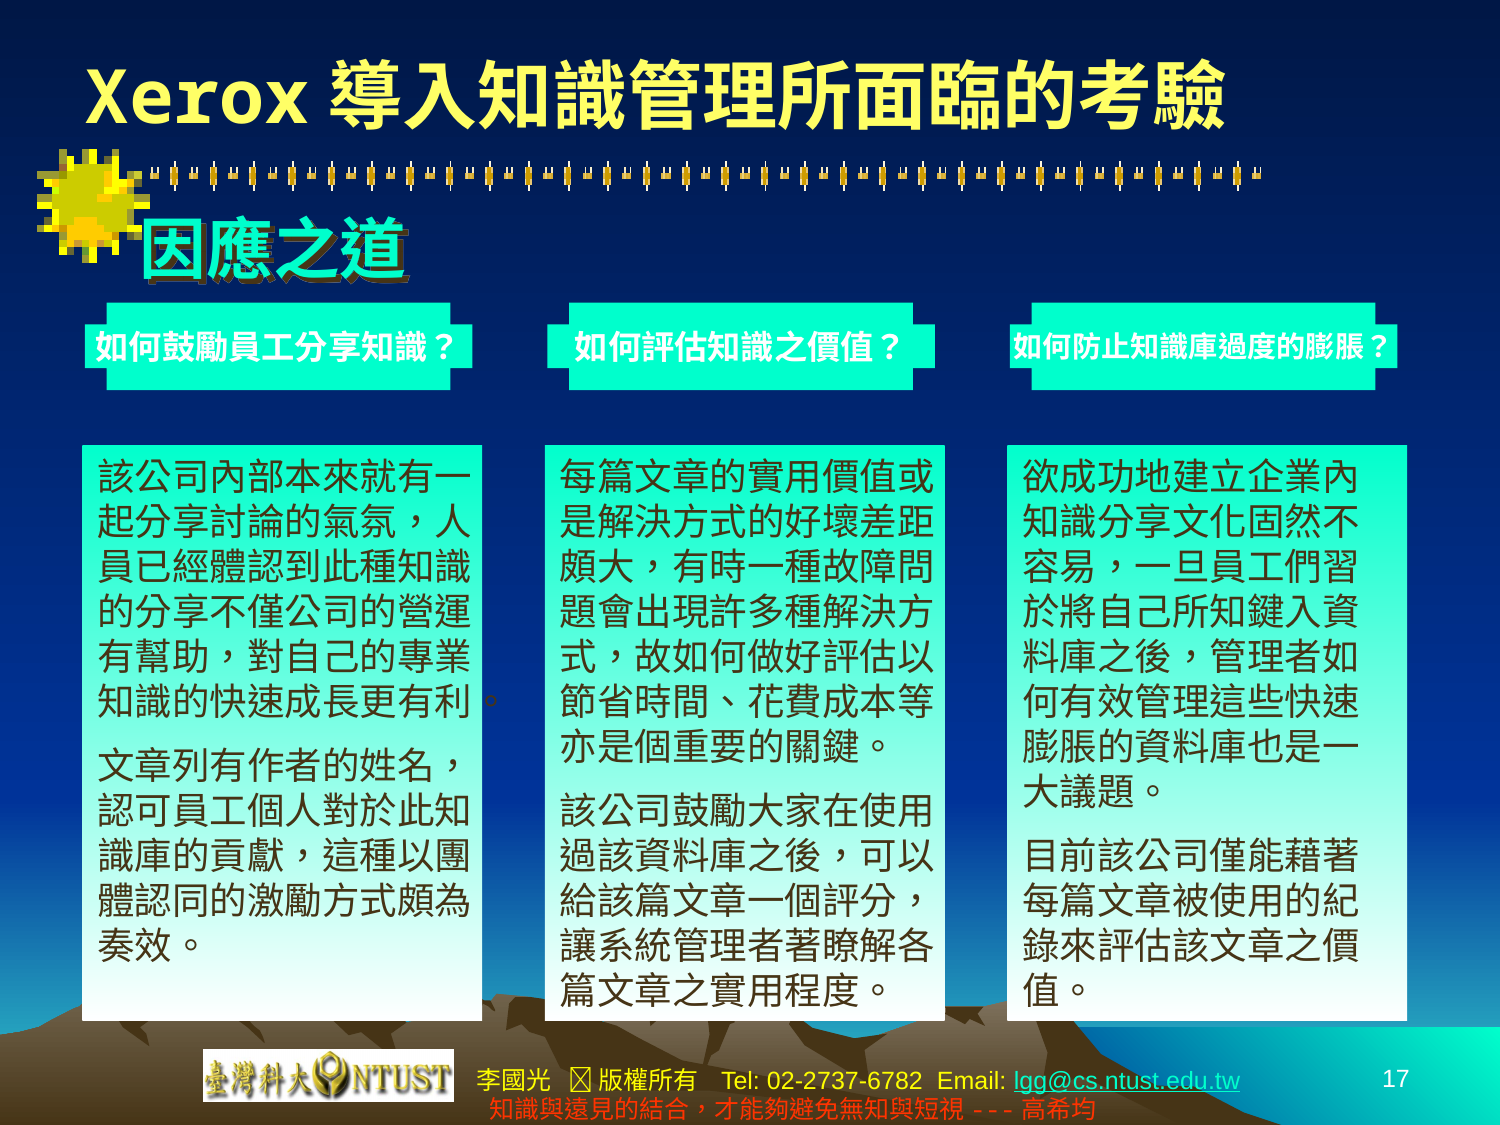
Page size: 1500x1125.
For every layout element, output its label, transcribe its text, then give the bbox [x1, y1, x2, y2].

picture [37, 149, 1276, 263]
picture [203, 1049, 454, 1102]
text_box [81, 302, 495, 1025]
slide_number 17 [1074, 1024, 1426, 1101]
text_box Xerox導入知識管理所面臨的考驗 [37, 0, 1275, 149]
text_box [1007, 302, 1408, 1025]
text_box 因應之道 [125, 218, 450, 295]
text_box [544, 302, 958, 1025]
